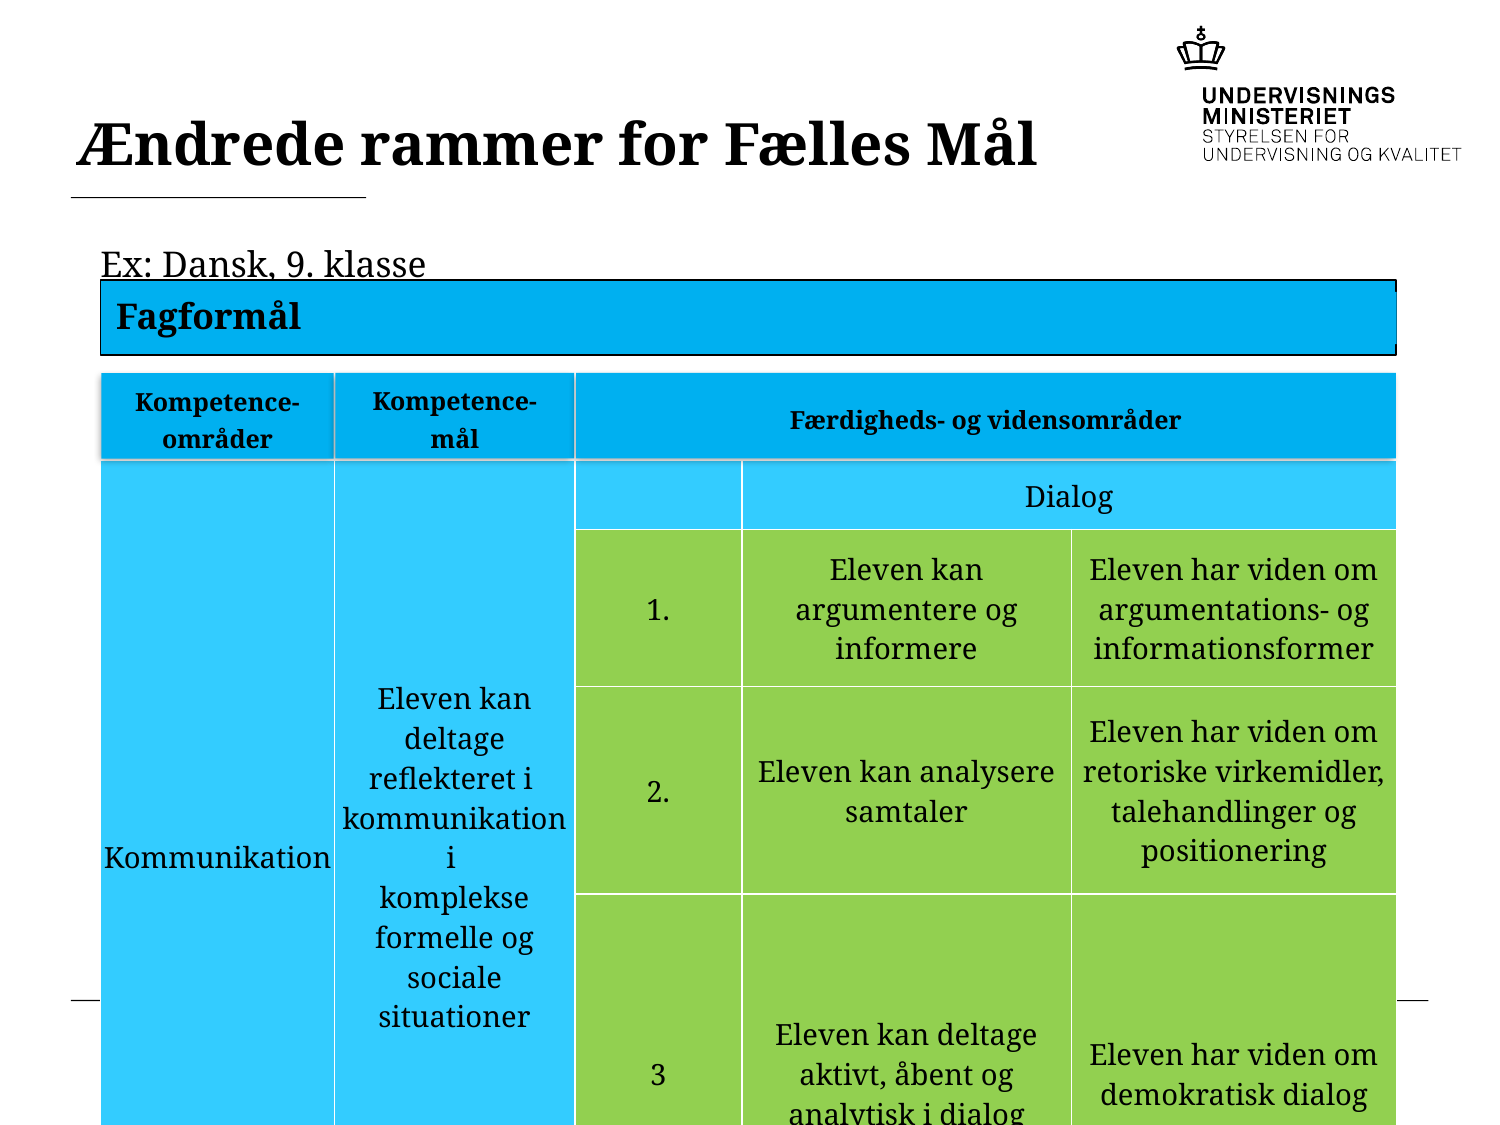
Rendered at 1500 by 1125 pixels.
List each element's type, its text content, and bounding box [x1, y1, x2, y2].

title Ændrede rammer for Fælles Mål [76, 32, 1140, 185]
table_cell Eleven kan argumentere og informere [743, 530, 1071, 686]
table_cell Eleven har viden om argumentations- og informationsformer [1072, 530, 1396, 686]
text_box [100, 279, 1396, 355]
table_header Kommunikation [101, 466, 334, 1125]
table_cell Eleven har viden om demokratisk dialog [1072, 895, 1396, 1125]
table_header [576, 467, 741, 529]
text_box Fagformål [101, 291, 1397, 345]
table_cell 2. [576, 687, 741, 893]
table_header Dialog [743, 466, 1396, 529]
table_cell 1. [576, 530, 741, 686]
text_box Kompetence- områder [101, 372, 334, 459]
table_header Eleven kan deltage reflekteret i kommunikation i komplekse formelle og sociale situationer [335, 467, 574, 1125]
table_cell 3 [576, 895, 741, 1125]
table_cell Eleven kan analysere samtaler [743, 687, 1071, 893]
text_box Kompetence- mål [335, 372, 574, 459]
text_box Færdigheds- og vidensområder [575, 372, 1397, 459]
text_box Ex: Dansk, 9. klasse [100, 219, 668, 279]
table_cell Eleven kan deltage aktivt, åbent og analytisk i dialog [743, 895, 1071, 1125]
table_cell Eleven har viden om retoriske virkemidler, talehandlinger og positionering [1072, 687, 1396, 893]
